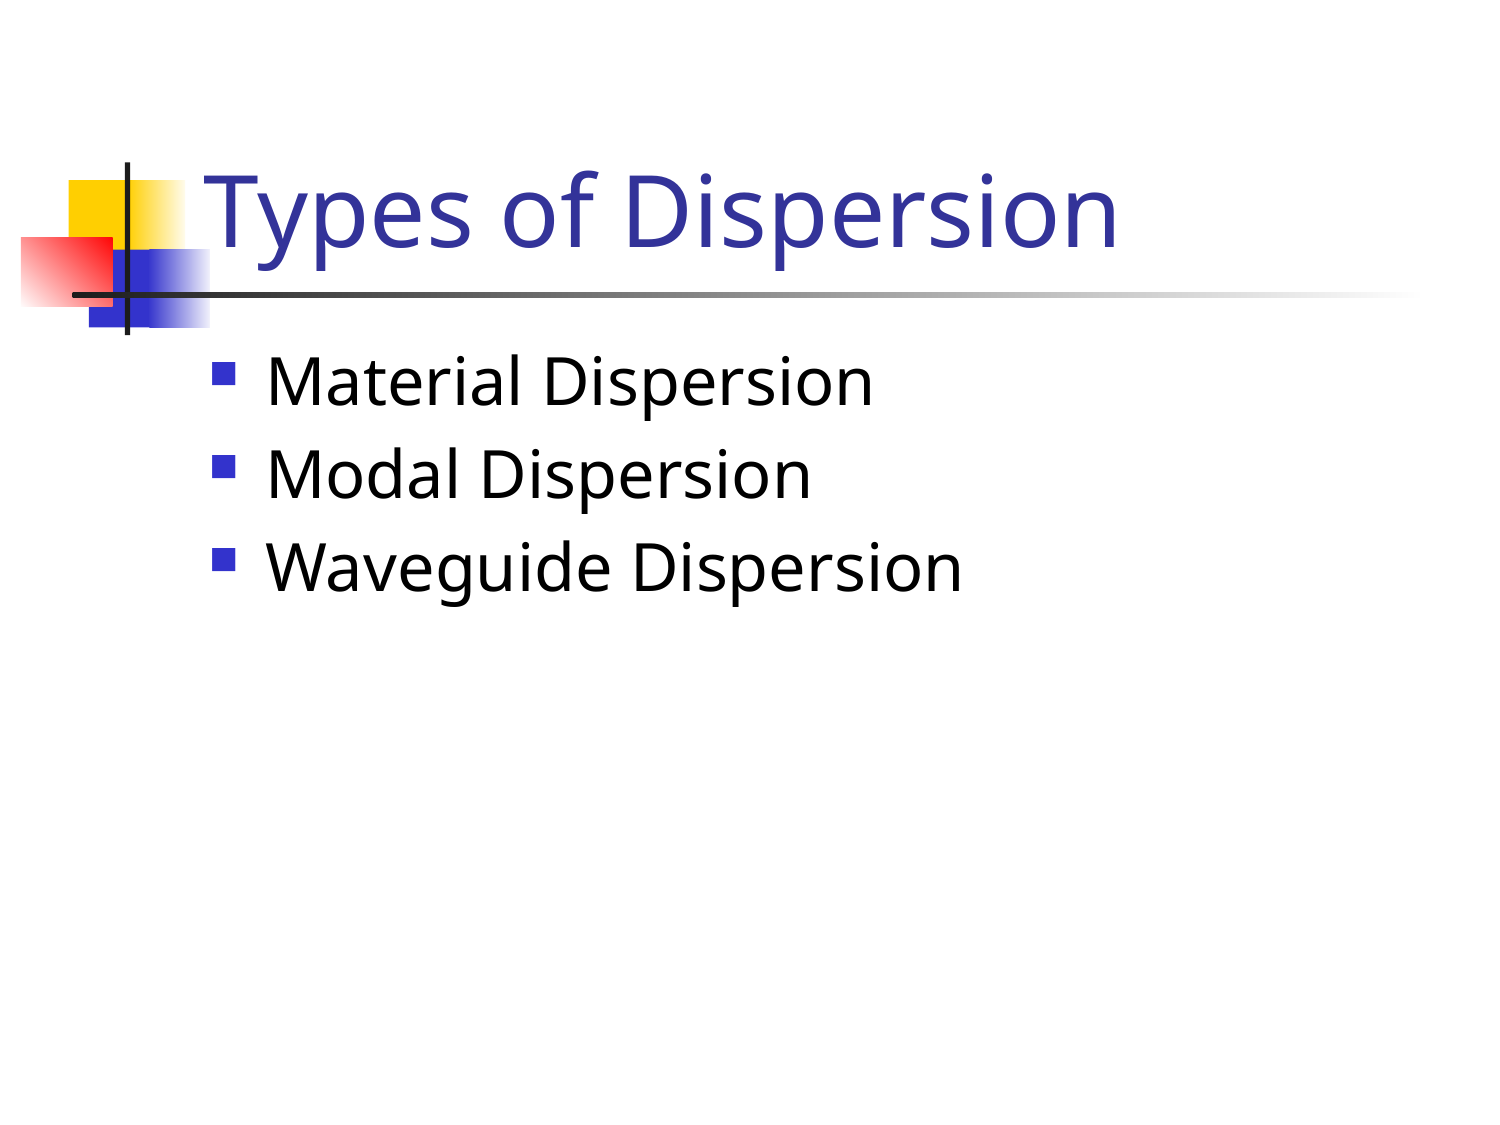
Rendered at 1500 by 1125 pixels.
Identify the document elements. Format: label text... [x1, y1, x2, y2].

list Material Dispersion Modal Dispersion Waveguide Dispersion [193, 330, 1470, 1007]
title Types of Dispersion [188, 34, 1468, 276]
